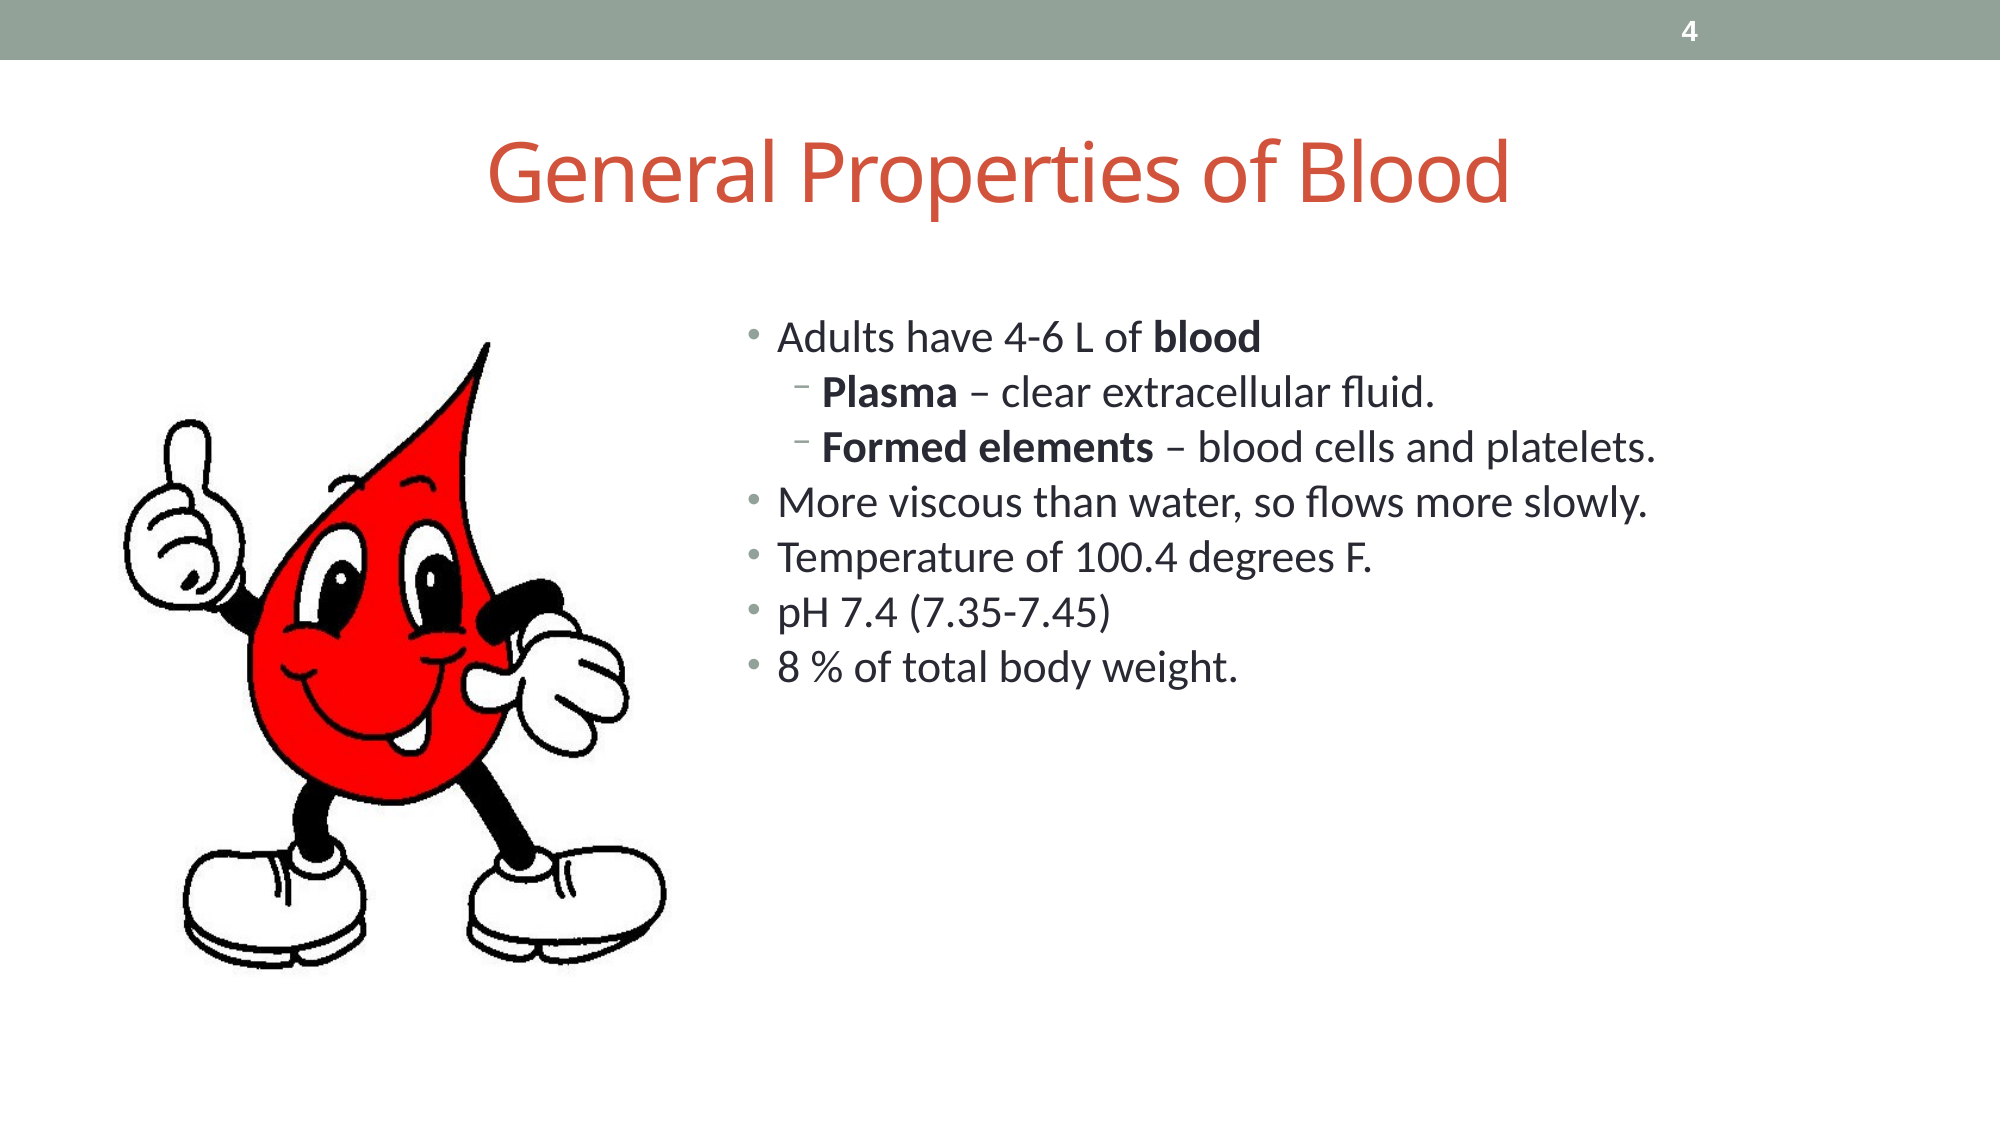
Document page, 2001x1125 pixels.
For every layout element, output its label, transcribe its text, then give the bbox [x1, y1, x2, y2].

title General Properties of Blood [99, 87, 1900, 250]
picture [109, 329, 681, 984]
slide_number 4 [1666, 3, 1900, 57]
list Adults have 4-6 L of blood Plasma – clear extracellular fluid. Formed elements – blood cells and platelets. More viscous than water, so flows more slowly. Temperature of 100.4 degrees F. pH 7.4 (7.35-7.45) 8 % of total body weight. [732, 299, 1926, 1014]
